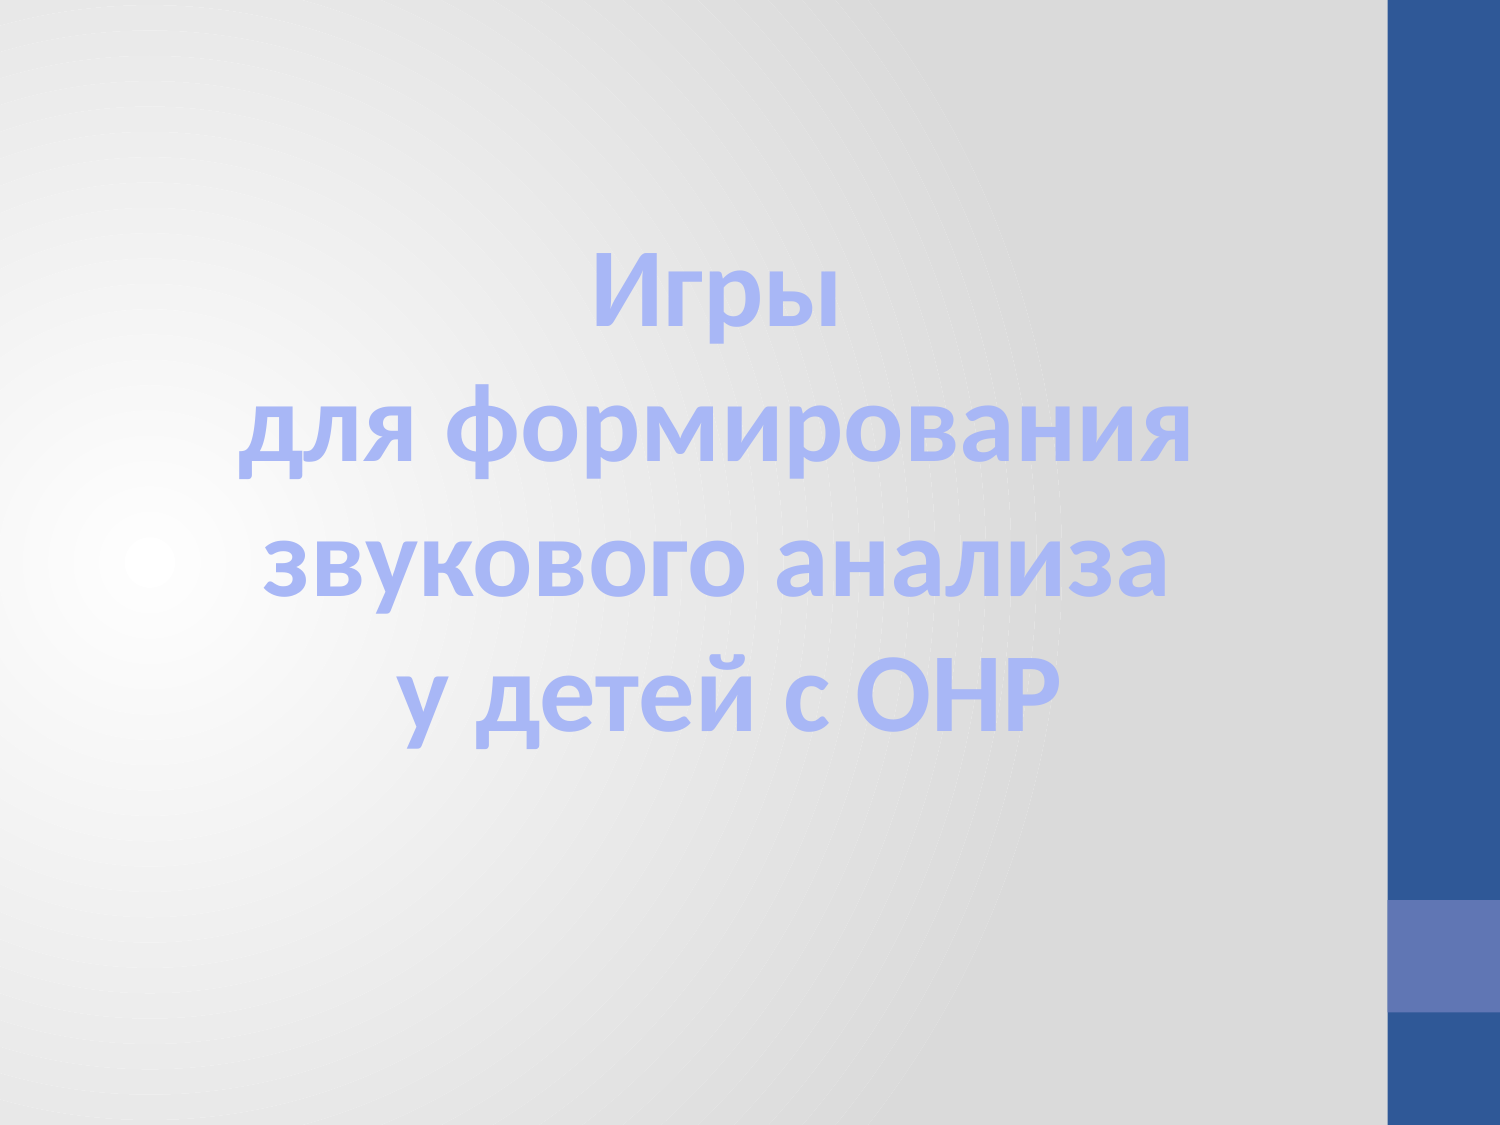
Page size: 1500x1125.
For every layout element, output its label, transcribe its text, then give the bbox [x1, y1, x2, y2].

text_box Игры для формирования звукового анализа у детей с ОНР [223, 206, 1237, 762]
